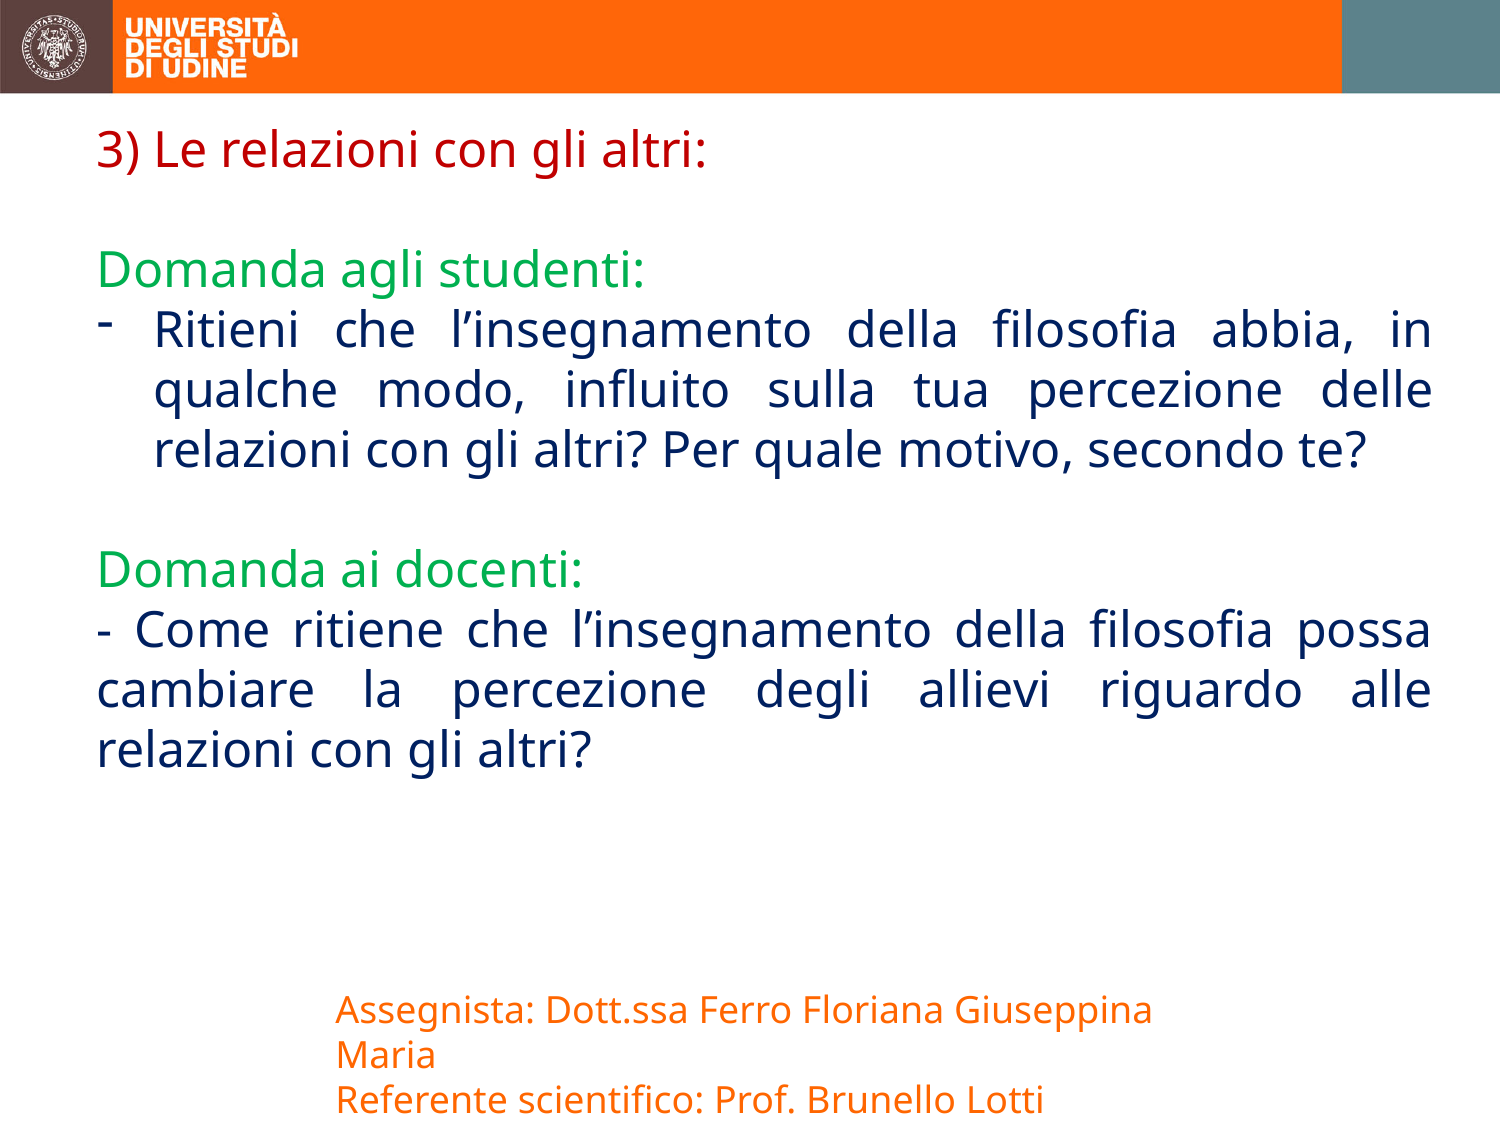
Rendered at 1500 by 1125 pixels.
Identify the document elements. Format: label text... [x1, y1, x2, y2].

picture [0, 0, 1500, 1125]
text_box Assegnista: Dott.ssa Ferro Floriana Giuseppina Maria Referente scientifico: Prof. Brunello Lotti [320, 978, 1180, 1125]
text_box 3) Le relazioni con gli altri: Domanda agli studenti: Ritieni che l’insegnamento della filosofia abbia, in qualche modo, influito sulla tua percezione delle relazioni con gli altri? Per quale motivo, secondo te? Domanda ai docenti: - Come ritiene che l’insegnamento della filosofia possa cambiare la percezione degli allievi riguardo alle relazioni con gli altri? [82, 110, 1449, 785]
